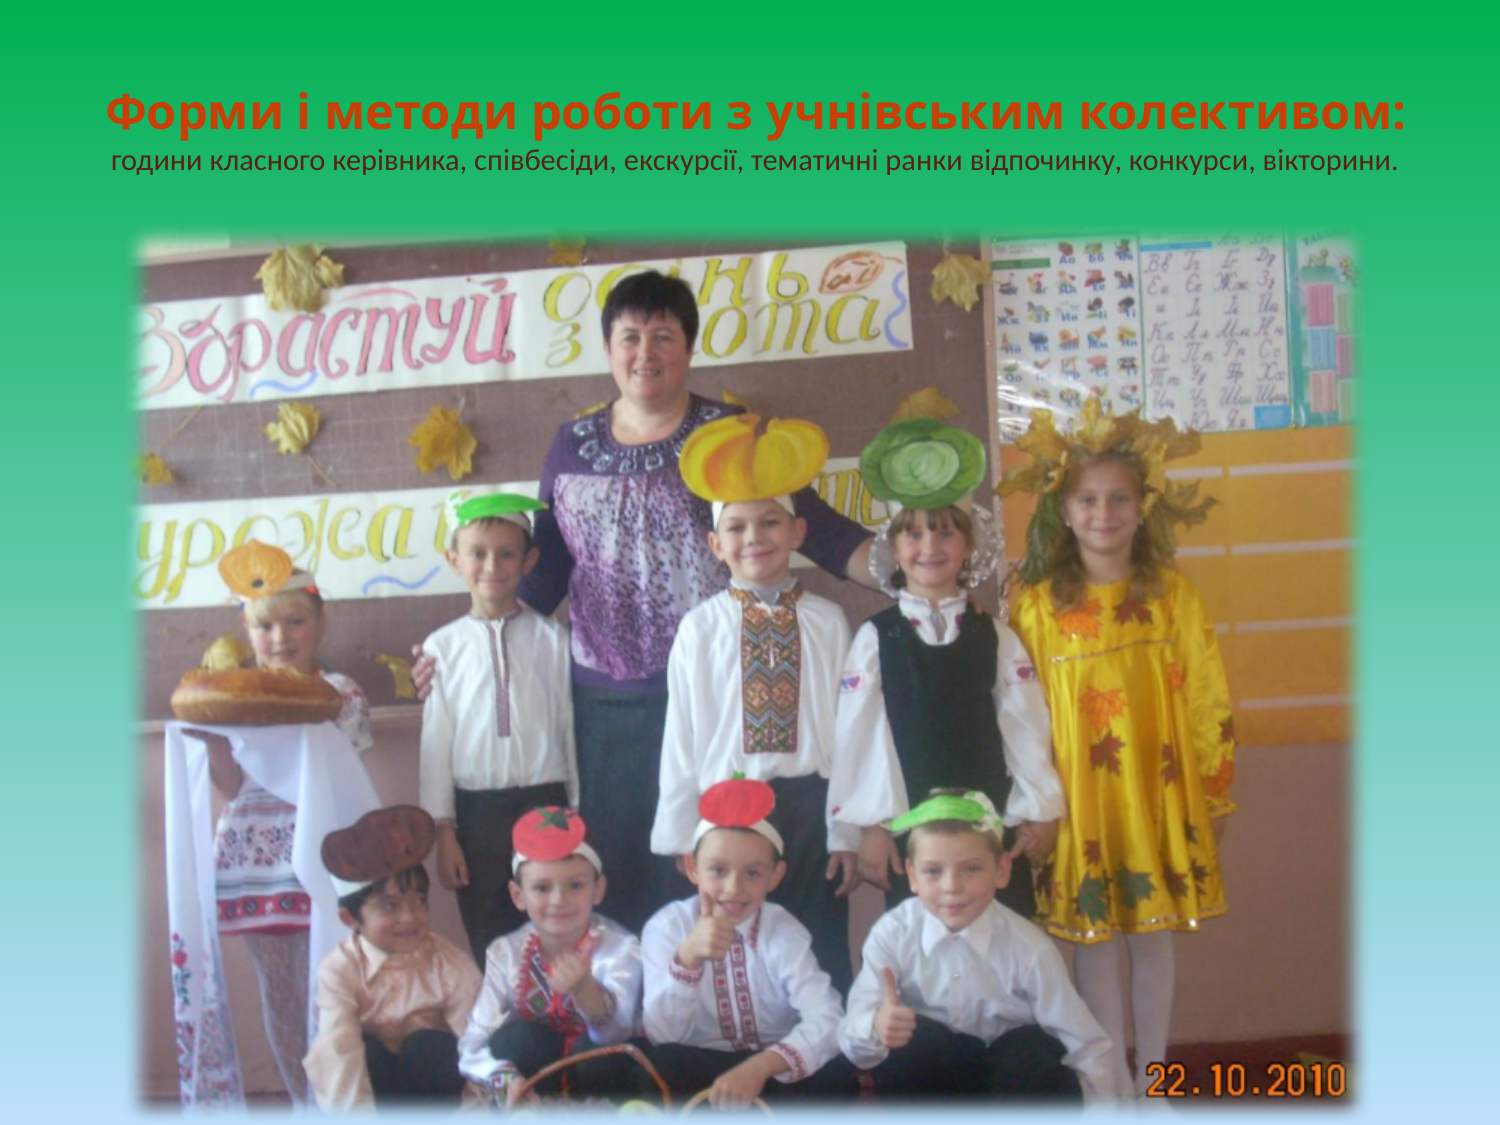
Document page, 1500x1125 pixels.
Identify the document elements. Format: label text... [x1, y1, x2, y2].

title Форми і методи роботи з учнівським колективом: години класного керівника, співбесіди, екскурсії, тематичні ранки відпочинку, конкурси, вікторини. [46, 35, 1465, 223]
picture [122, 222, 1372, 1125]
